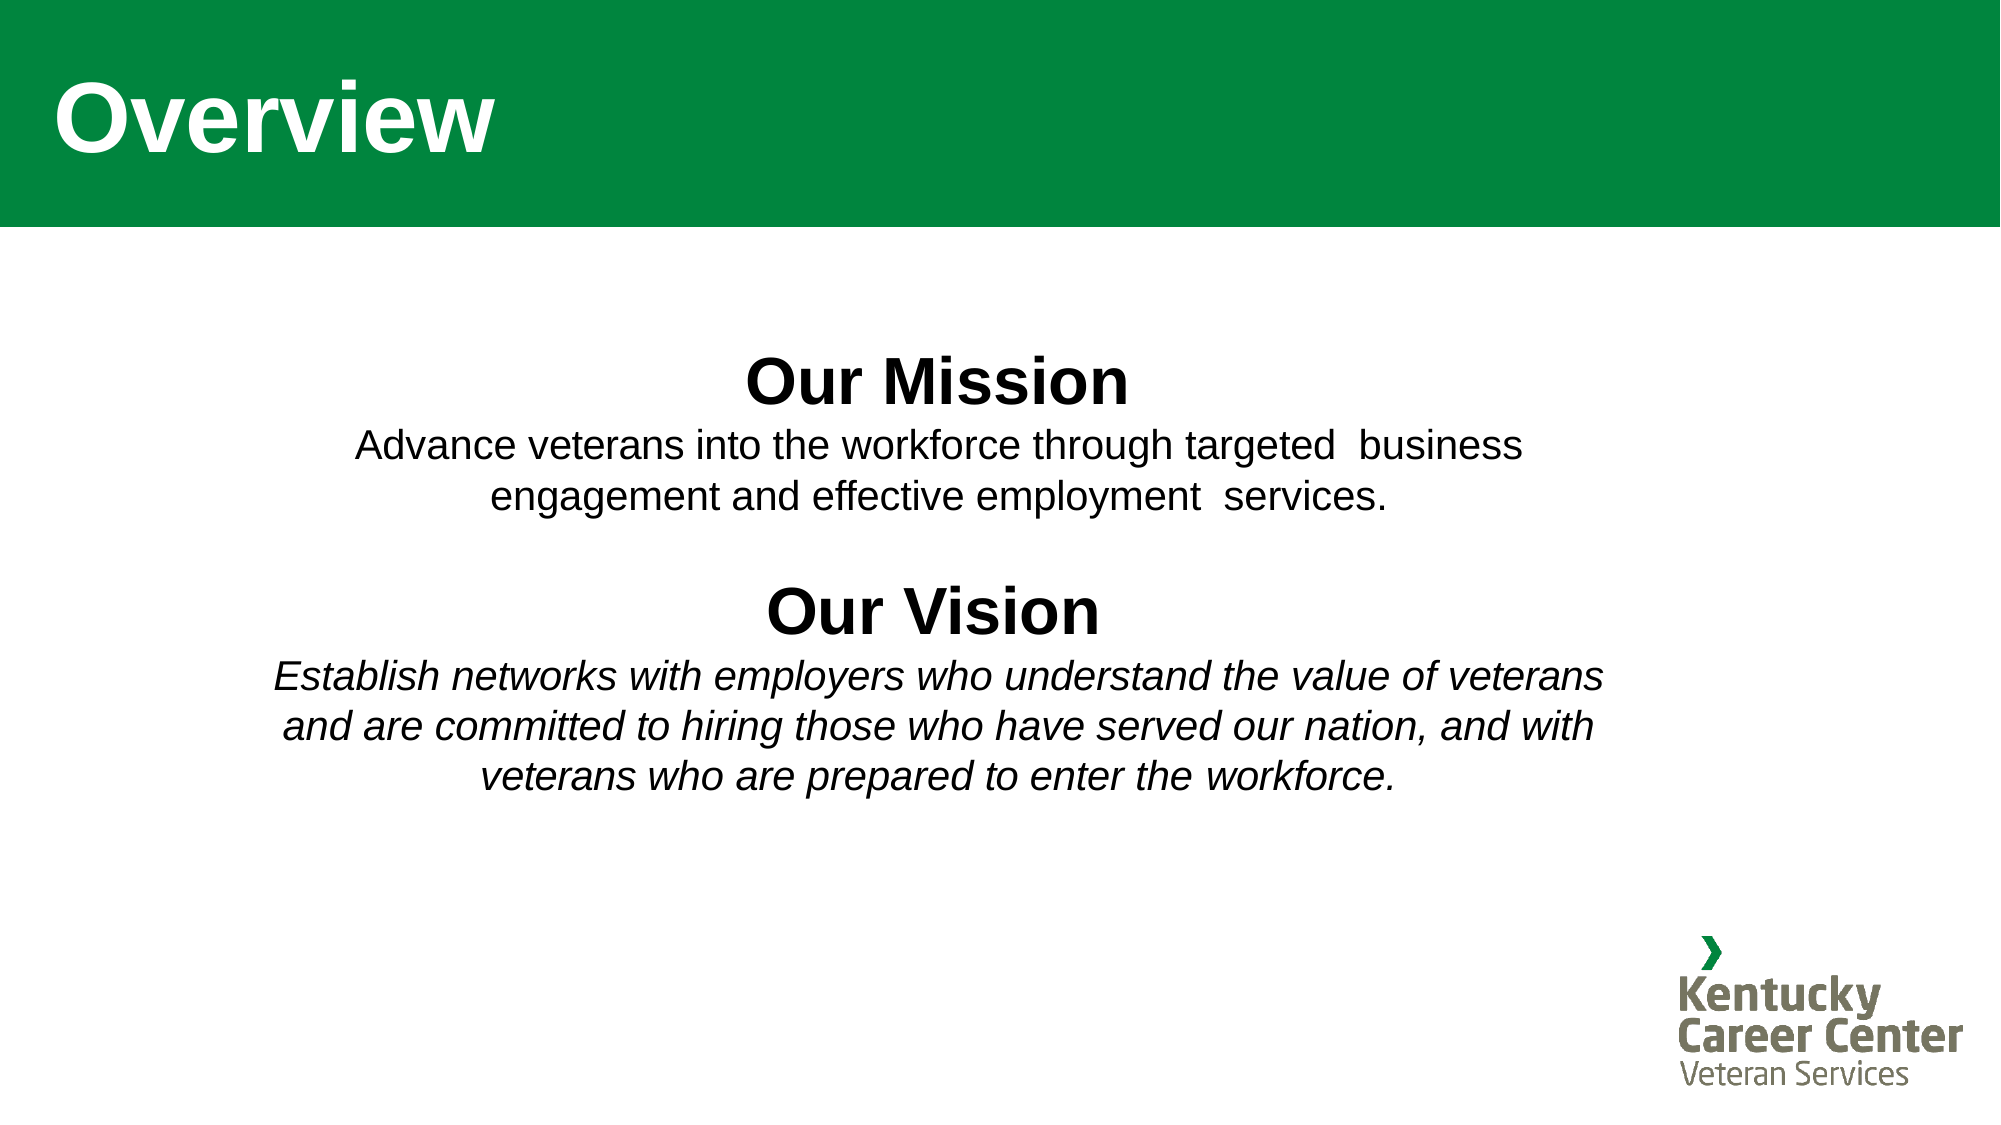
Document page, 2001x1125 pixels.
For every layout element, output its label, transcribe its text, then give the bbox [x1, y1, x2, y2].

picture [1676, 935, 1966, 1109]
text_box Overview [38, 45, 511, 180]
text_box [0, 0, 2000, 227]
text_box Our Mission Advance veterans into the workforce through targeted business engagement and effective employment services. Our Vision Establish networks with employers who understand the value of veterans and are committed to hiring those who have served our nation, and with veterans who are prepared to enter the workforce. [256, 330, 1620, 806]
